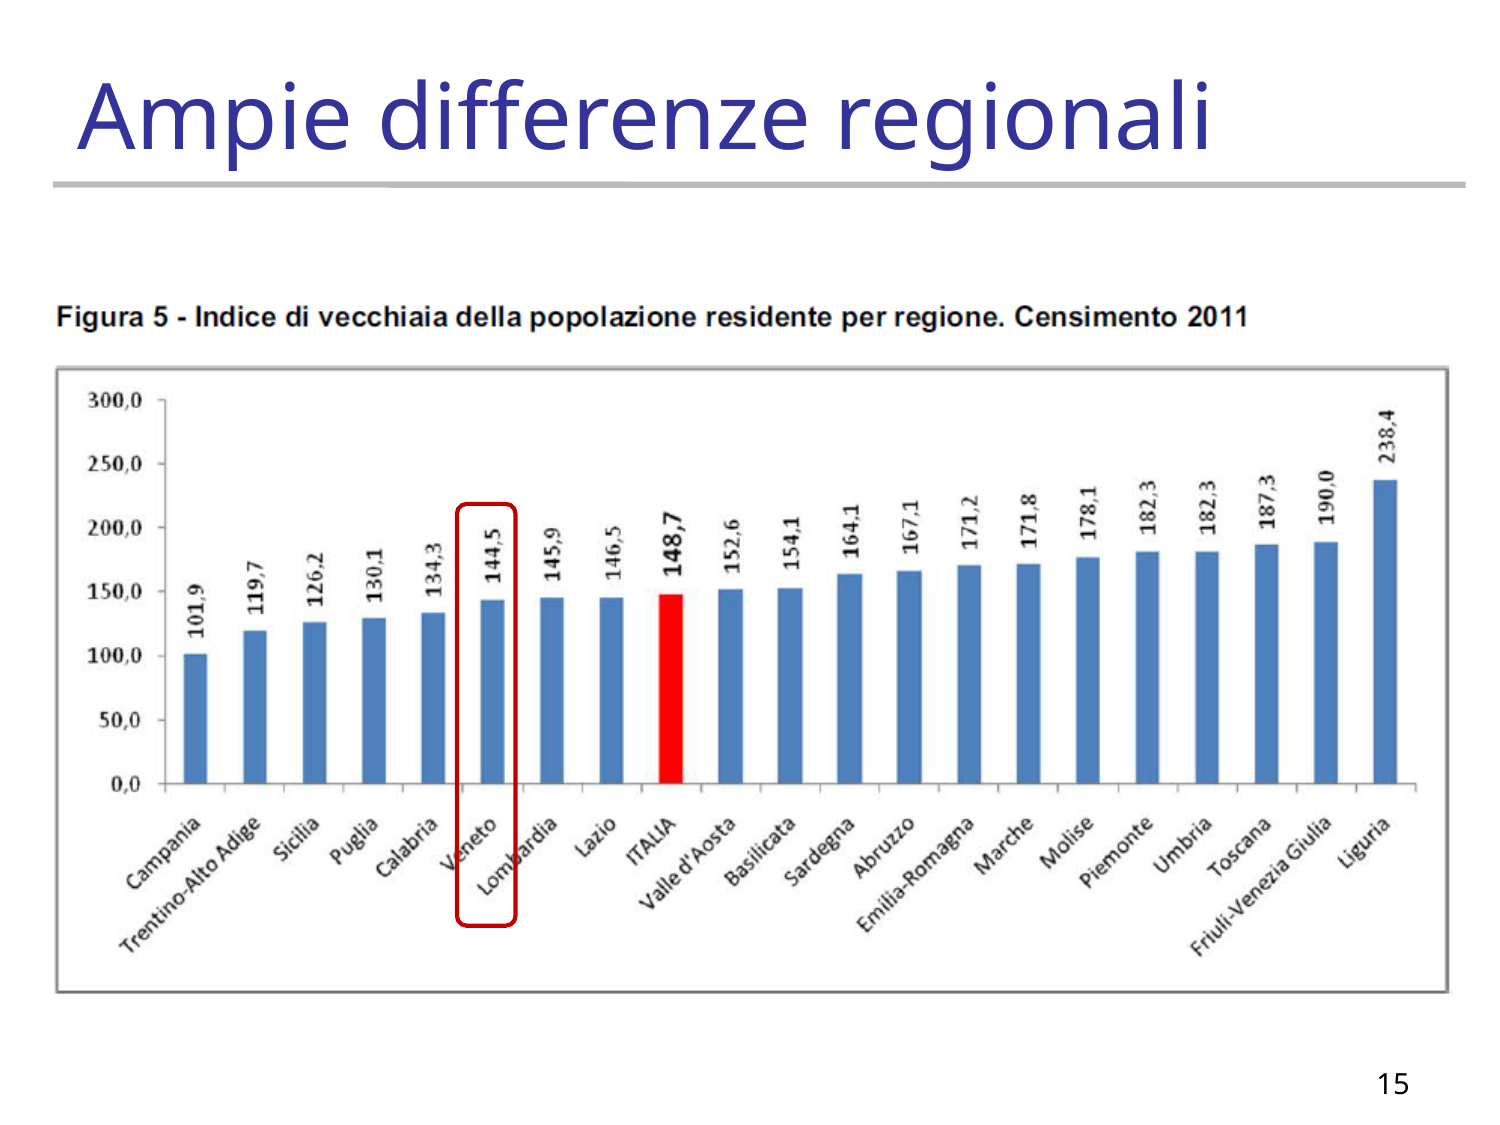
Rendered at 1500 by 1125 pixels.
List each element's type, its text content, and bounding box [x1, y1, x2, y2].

slide_number 15 [1112, 1037, 1426, 1113]
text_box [34, 292, 1459, 1011]
title Ampie differenze regionali [62, 74, 1342, 176]
